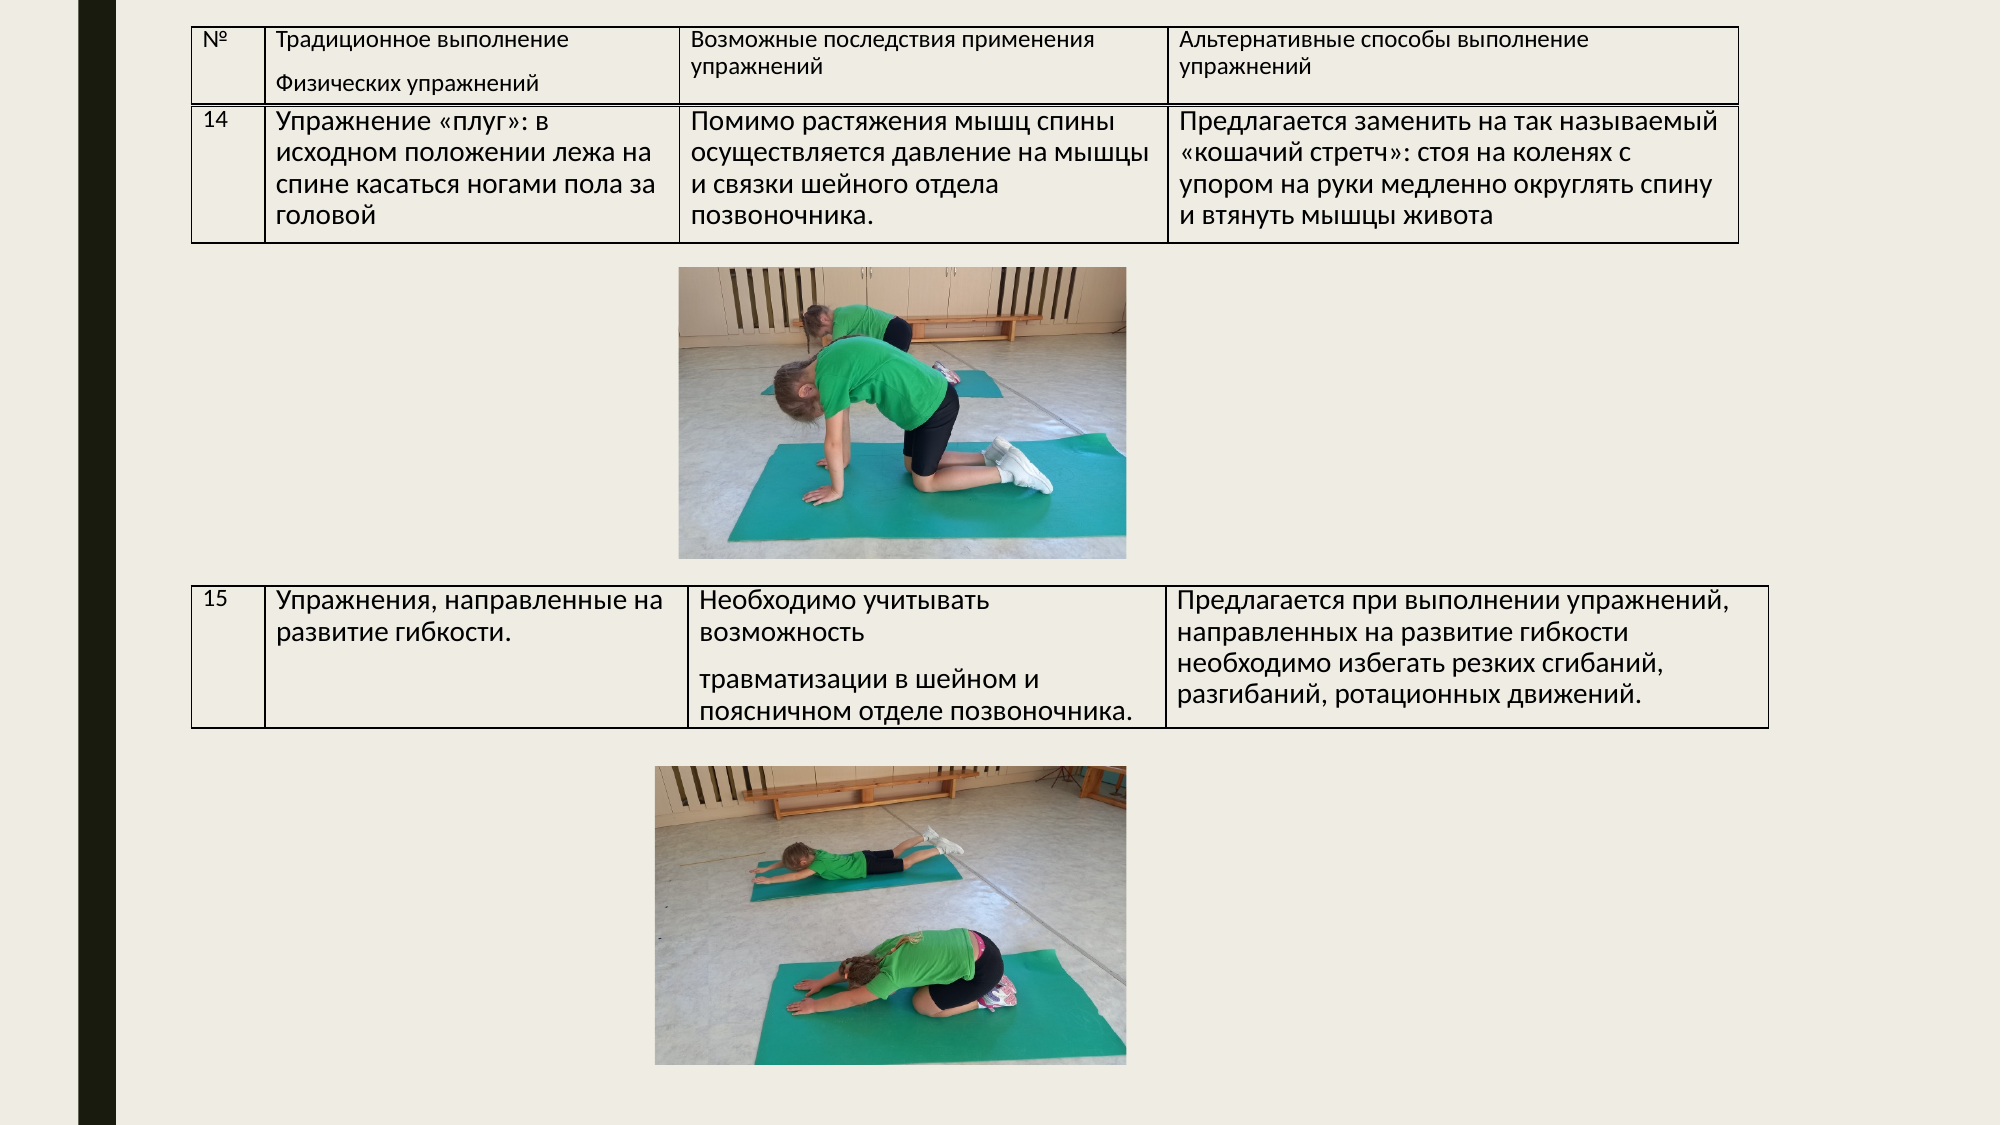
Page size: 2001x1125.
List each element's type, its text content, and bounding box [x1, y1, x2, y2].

table_header Упражнения, направленные на развитие гибкости. [266, 587, 687, 727]
table_header Альтернативные способы выполнение упражнений [1169, 28, 1738, 103]
table_header Предлагается при выполнении упражнений, направленных на развитие гибкости необходимо избегать резких сгибаний, разгибаний, ротационных движений. [1167, 587, 1768, 727]
table_header 15 [192, 587, 264, 727]
table_header № [192, 28, 264, 103]
table_header 14 [192, 107, 264, 242]
table_header Традиционное выполнение Физических упражнений [266, 28, 679, 103]
picture [654, 765, 1127, 1065]
table_header Помимо растяжения мышц спины осуществляется давление на мышцы и связки шейного отдела позвоночника. [680, 107, 1167, 242]
picture [678, 267, 1127, 559]
table_header Необходимо учитывать возможность травматизации в шейном и поясничном отделе позвоночника. [689, 587, 1165, 727]
table_header Предлагается заменить на так называемый «кошачий стретч»: стоя на коленях с упором на руки медленно округлять спину и втянуть мышцы живота [1169, 107, 1738, 242]
table_header Возможные последствия применения упражнений [680, 28, 1167, 103]
table_header Упражнение «плуг»: в исходном положении лежа на спине касаться ногами пола за головой [266, 107, 679, 242]
